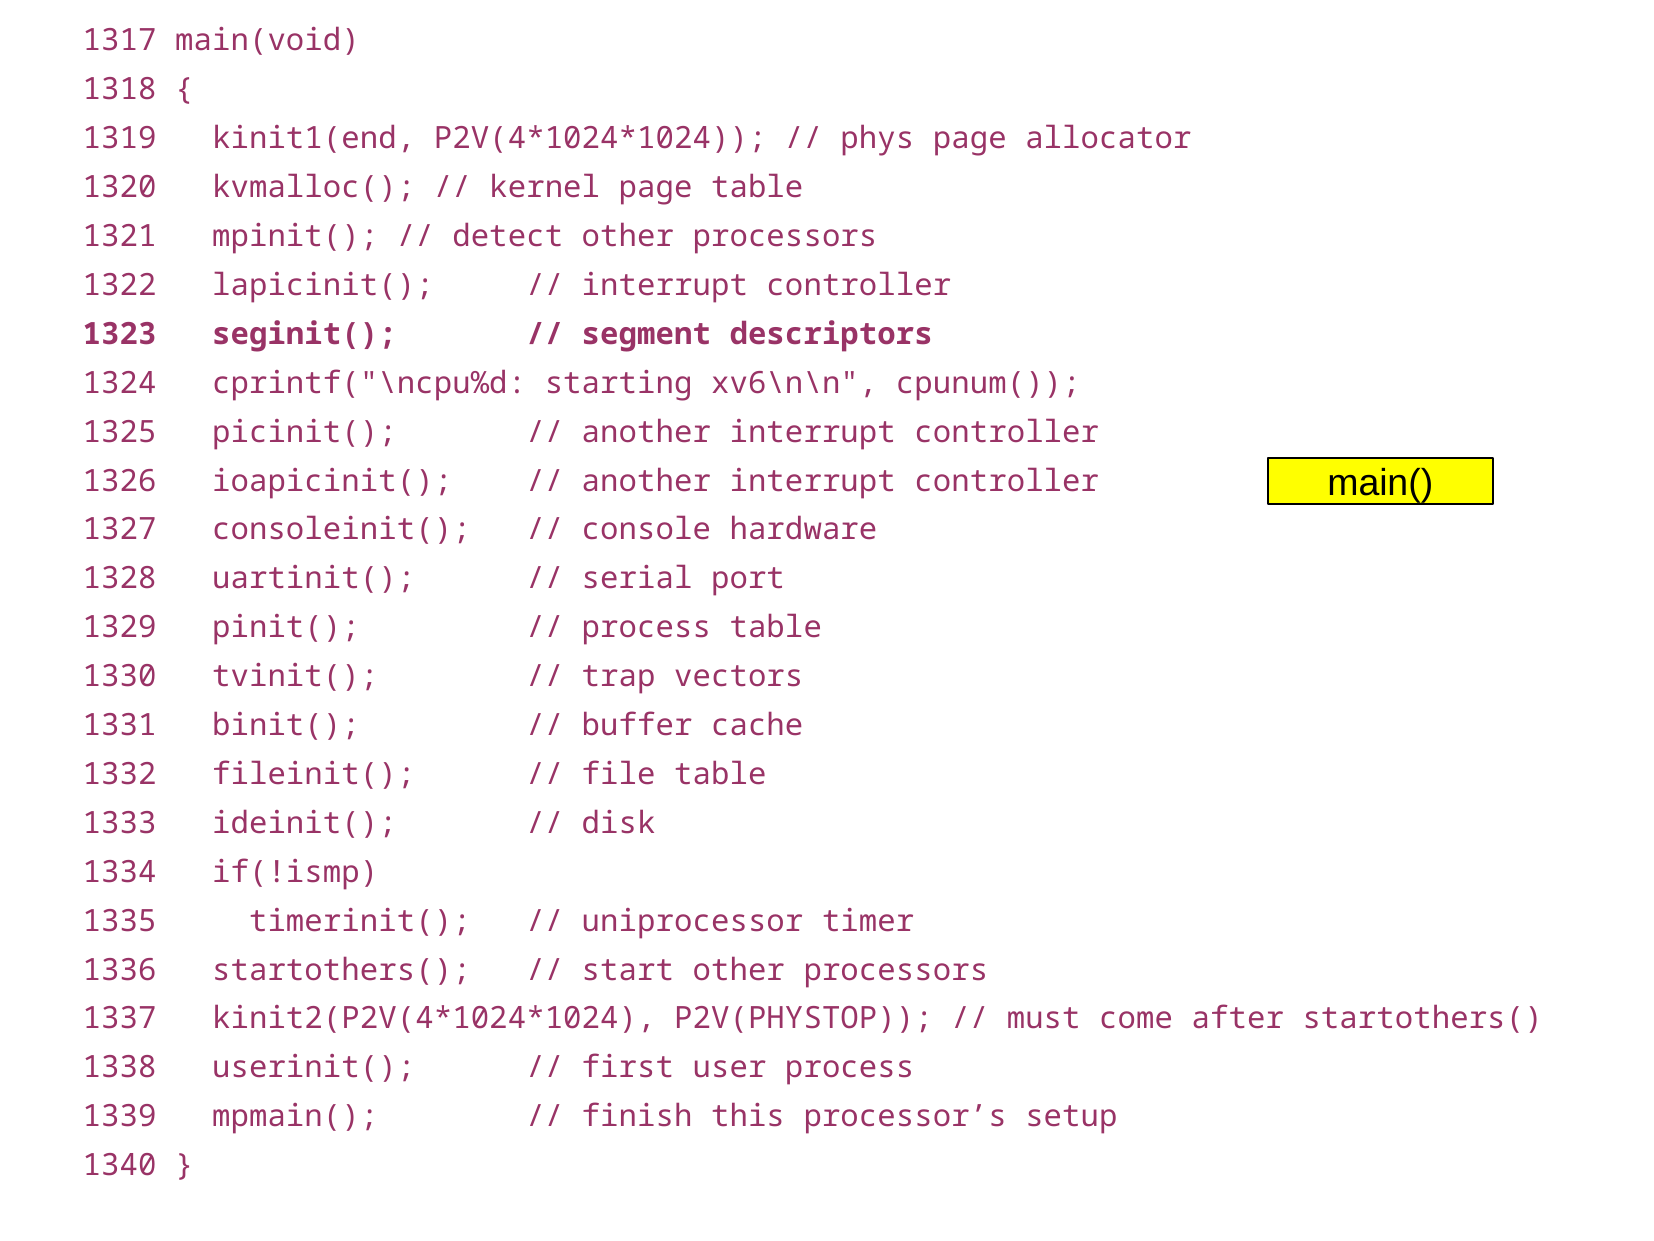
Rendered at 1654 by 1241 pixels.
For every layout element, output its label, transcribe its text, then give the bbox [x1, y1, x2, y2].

list 1317 main(void) 1318 { 1319 kinit1(end, P2V(4*1024*1024)); // phys page allocator 1320 kvmalloc(); // kernel page table 1321 mpinit(); // detect other processors 1322 lapicinit(); // interrupt controller 1323 seginit(); // segment descriptors 1324 cprintf("\ncpu%d: starting xv6\n\n", cpunum()); 1325 picinit(); // another interrupt controller 1326 ioapicinit(); // another interrupt controller 1327 consoleinit(); // console hardware 1328 uartinit(); // serial port 1329 pinit(); // process table 1330 tvinit(); // trap vectors 1331 binit(); // buffer cache 1332 fileinit(); // file table 1333 ideinit(); // disk 1334 if(!ismp) 1335 timerinit(); // uniprocessor timer 1336 startothers(); // start other processors 1337 kinit2(P2V(4*1024*1024), P2V(PHYSTOP)); // must come after startothers() 1338 userinit(); // first user process 1339 mpmain(); // finish this processor’s setup 1340 } [82, 20, 1571, 1238]
text_box main() [1267, 457, 1493, 504]
